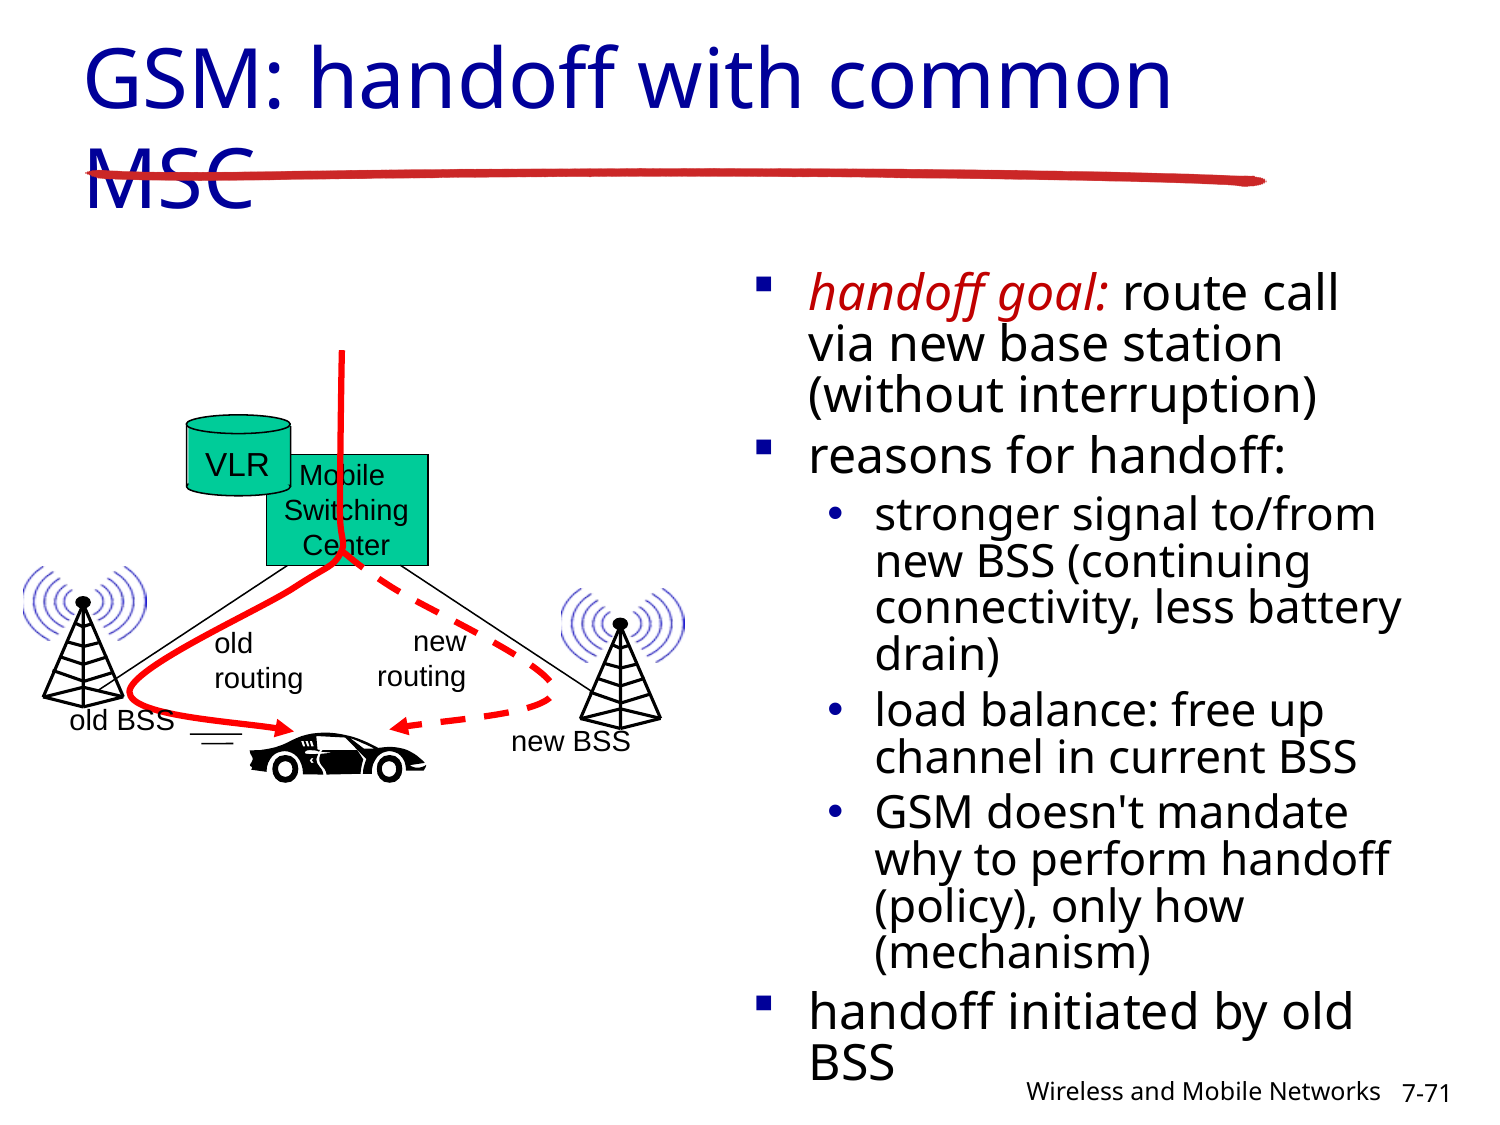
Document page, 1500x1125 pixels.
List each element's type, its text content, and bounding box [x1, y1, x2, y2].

text_box new routing [362, 614, 482, 700]
slide_number 7-71 [1387, 1069, 1500, 1115]
text_box new BSS [496, 715, 647, 766]
text_box [242, 577, 314, 616]
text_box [189, 725, 427, 783]
picture [79, 163, 1281, 193]
text_box GSM: handoff with common MSC [67, 31, 1343, 220]
text_box [152, 638, 298, 724]
footer Wireless and Mobile Networks [960, 1067, 1404, 1110]
list handoff goal: route call via new base station (without interruption) reasons for handoff: stronger signal to/from new BSS (continuing connectivity, less battery drain) load balance: free up channel in current BSS GSM doesn't mandate why to perform handoff (policy), only how (mechanism) handoff initiated by old BSS [737, 262, 1420, 1077]
text_box [349, 577, 442, 624]
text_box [185, 414, 291, 497]
text_box [329, 350, 343, 447]
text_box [265, 448, 429, 569]
text_box old routing [199, 616, 319, 702]
text_box old BSS [54, 693, 190, 744]
text_box [381, 635, 554, 724]
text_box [560, 588, 685, 729]
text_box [23, 566, 148, 708]
